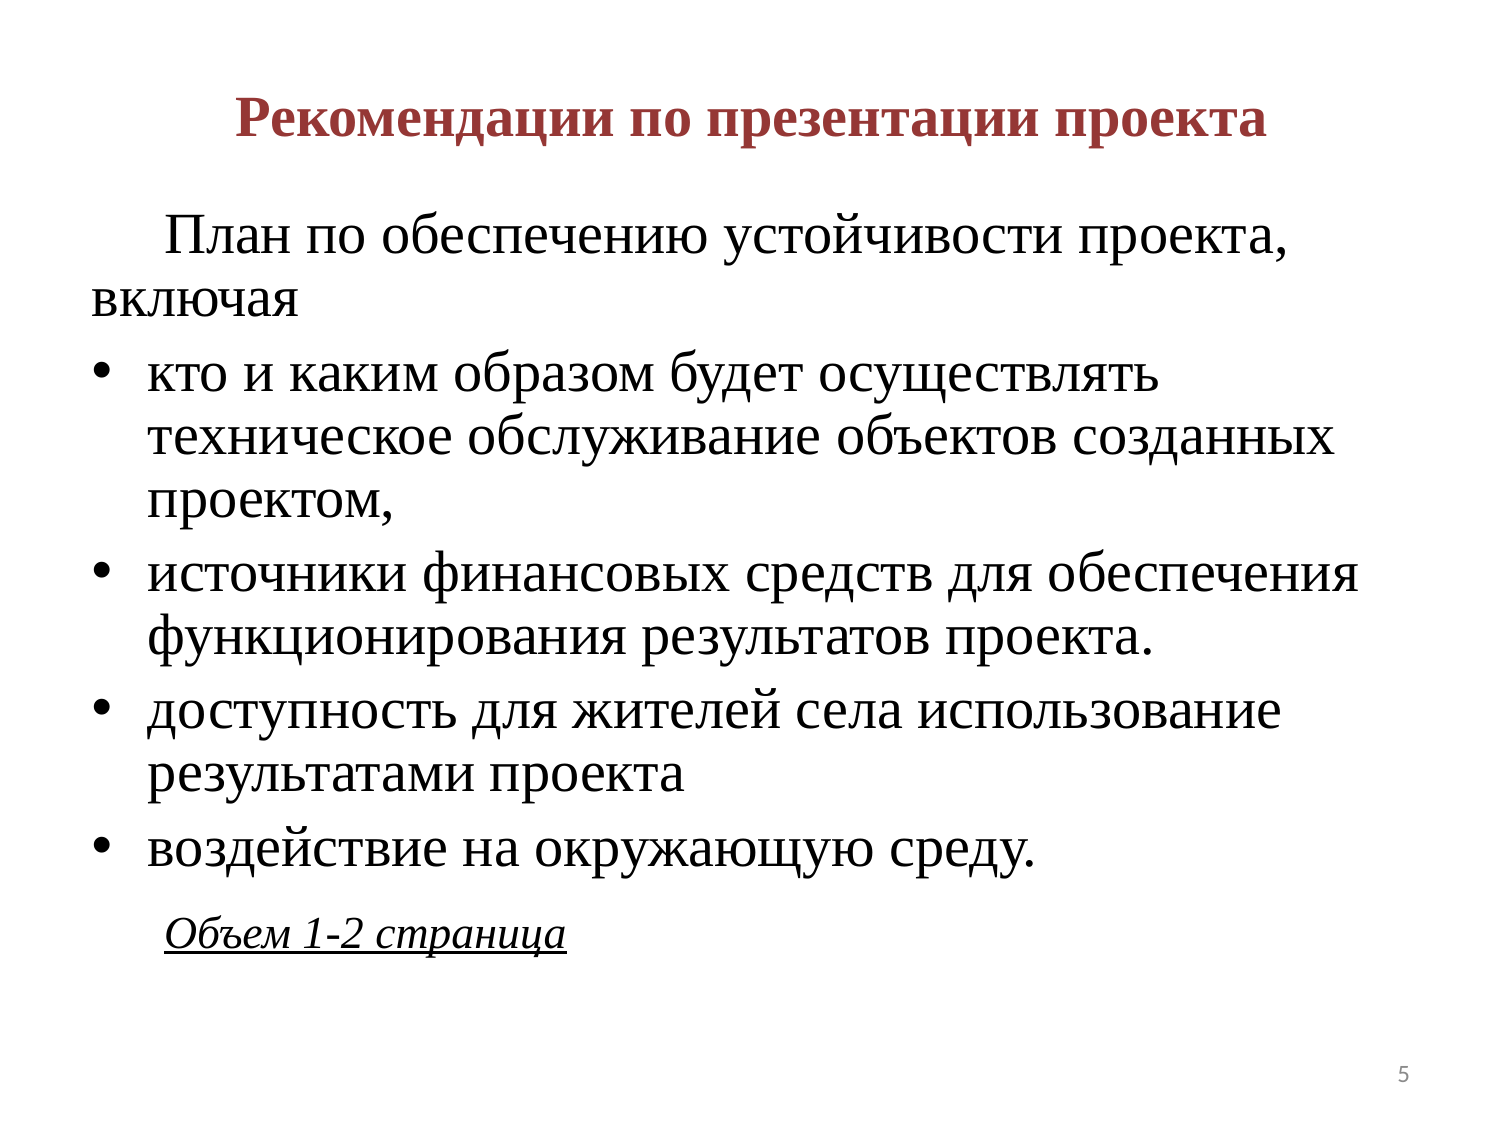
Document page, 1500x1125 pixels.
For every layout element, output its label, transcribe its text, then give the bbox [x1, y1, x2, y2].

list План по обеспечению устойчивости проекта, включая кто и каким образом будет осуществлять техническое обслуживание объектов созданных проектом, источники финансовых средств для обеспечения функционирования результатов проекта. доступность для жителей села использование результатами проекта воздействие на окружающую среду. Объем 1-2 страница [76, 196, 1427, 1016]
slide_number 5 [1074, 1042, 1425, 1103]
title Рекомендации по презентации проекта [76, 19, 1427, 196]
